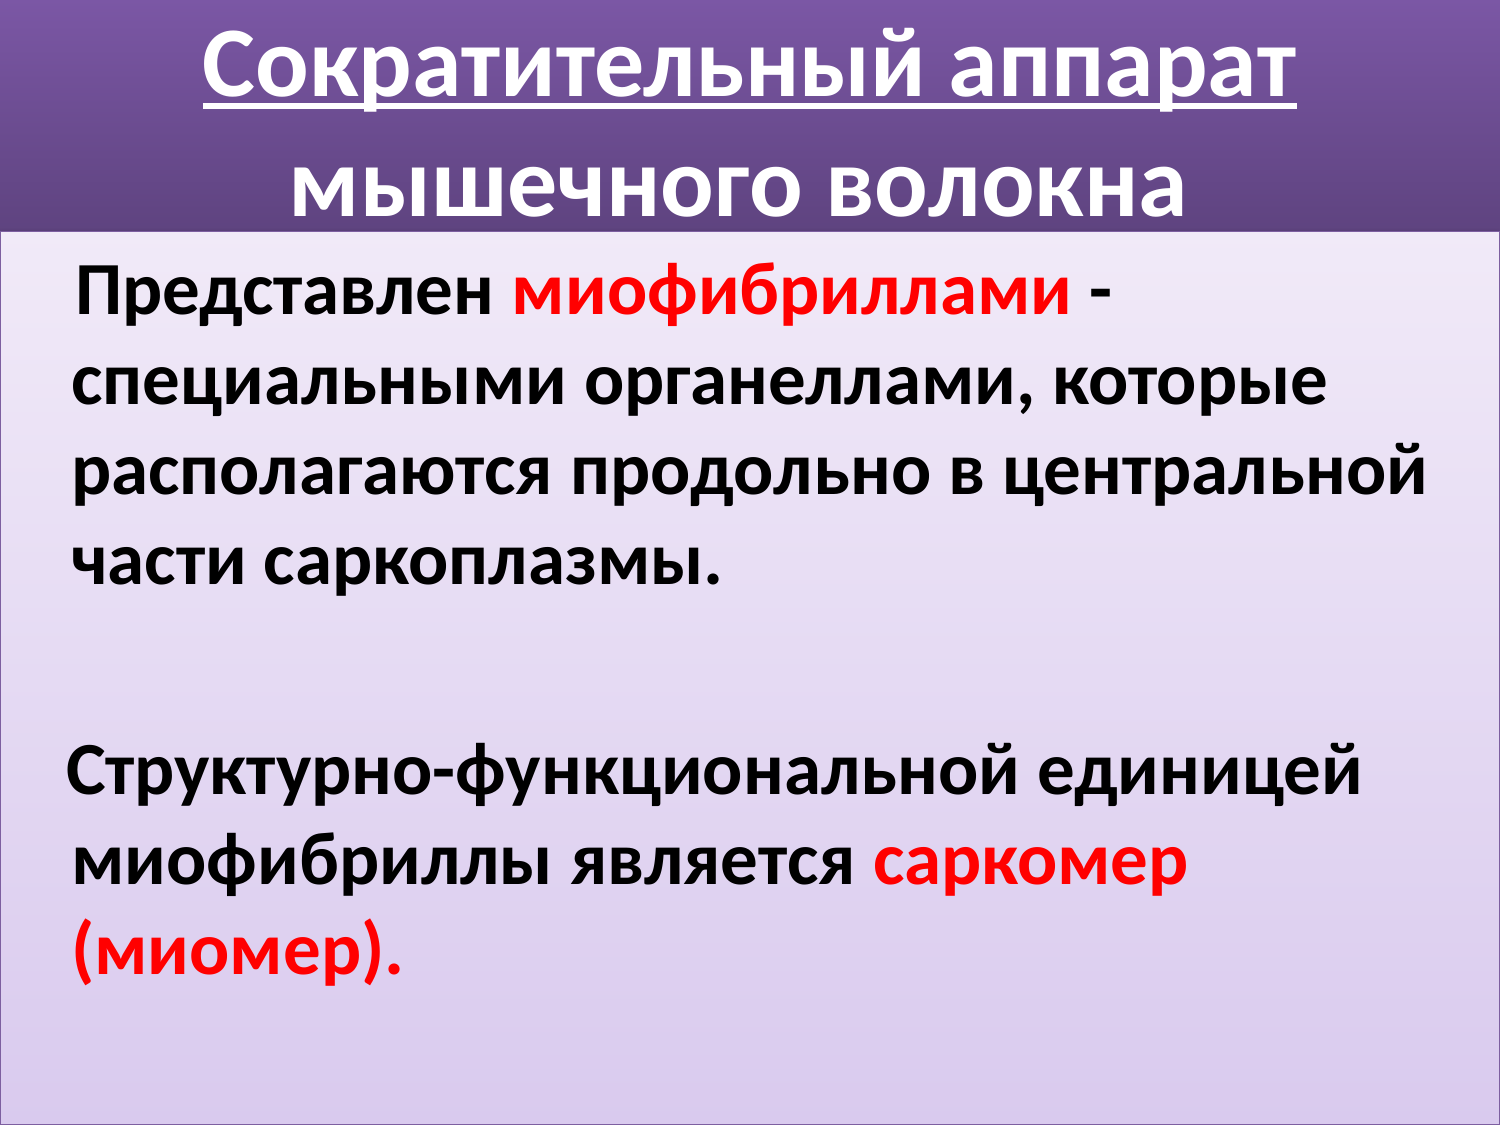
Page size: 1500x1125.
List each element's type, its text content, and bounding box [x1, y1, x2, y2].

title Сократительный аппарат мышечного волокна [0, 0, 1500, 230]
list Представлен миофибриллами - специальными органеллами, которые располагаются продольно в центральной части саркоплазмы. Структурно-функциональной единицей миофибриллы является capкомер (миомер). [0, 231, 1500, 1125]
